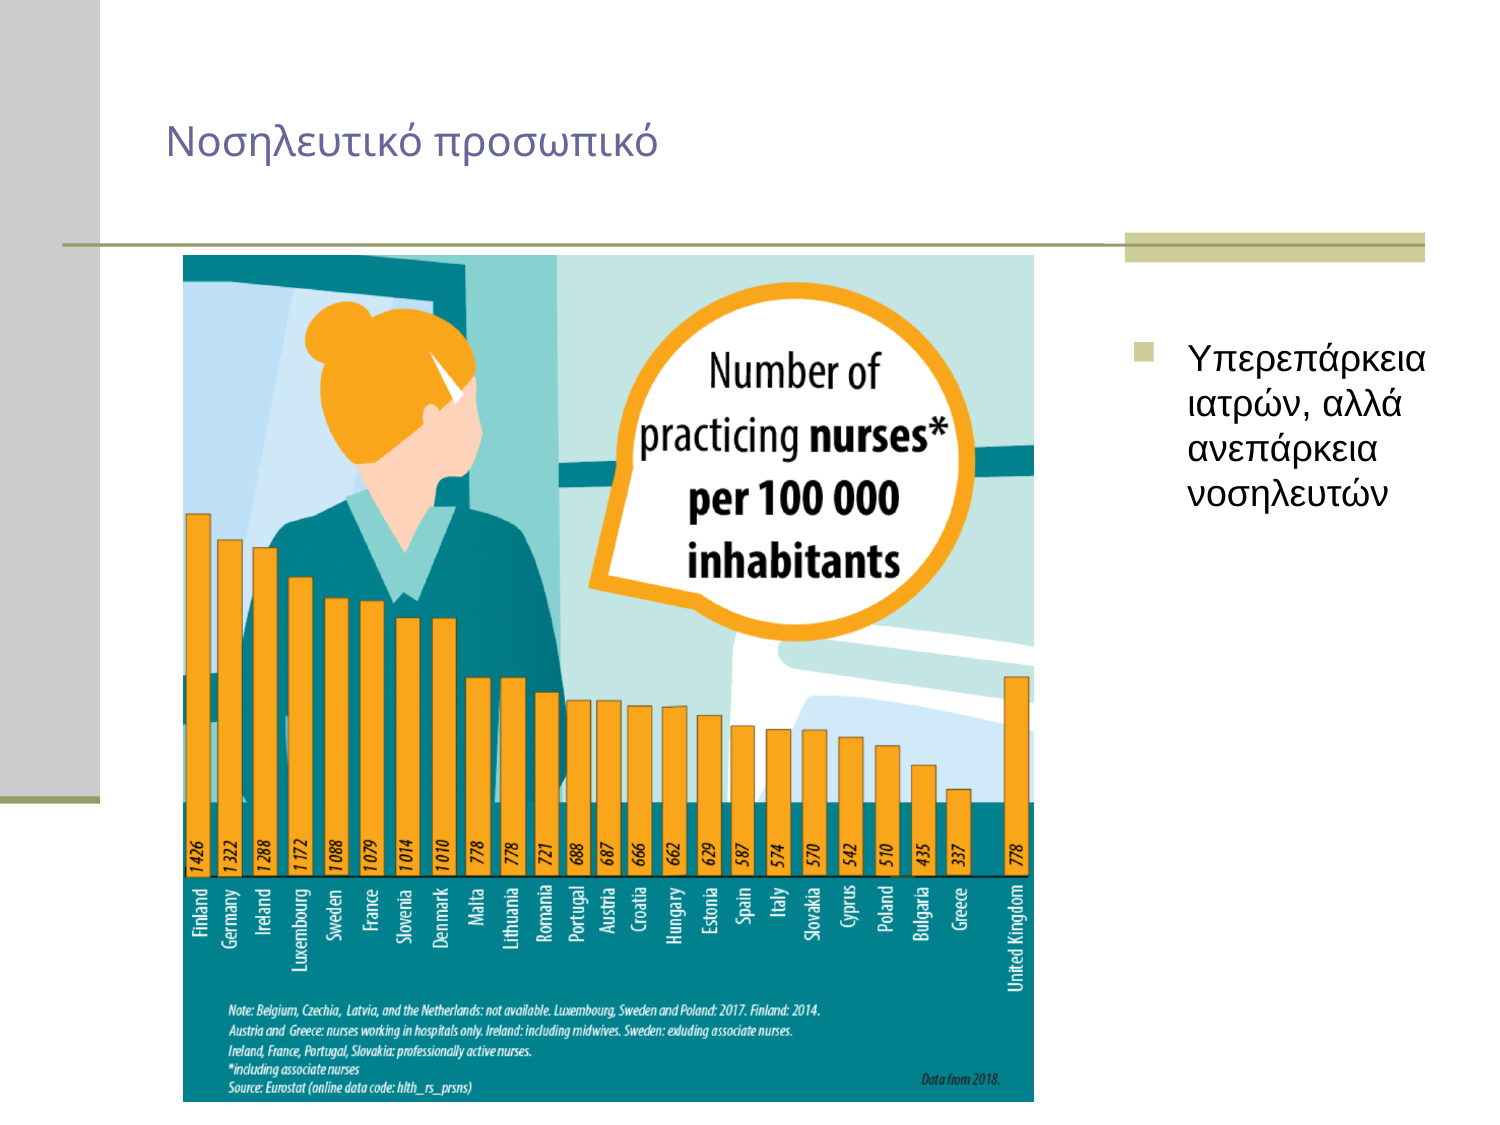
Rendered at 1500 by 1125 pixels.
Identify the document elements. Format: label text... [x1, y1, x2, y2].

title Νοσηλευτικό προσωπικό [150, 45, 1425, 234]
list Υπερεπάρκεια ιατρών, αλλά ανεπάρκεια νοσηλευτών [1116, 326, 1447, 657]
picture [182, 255, 1034, 1102]
